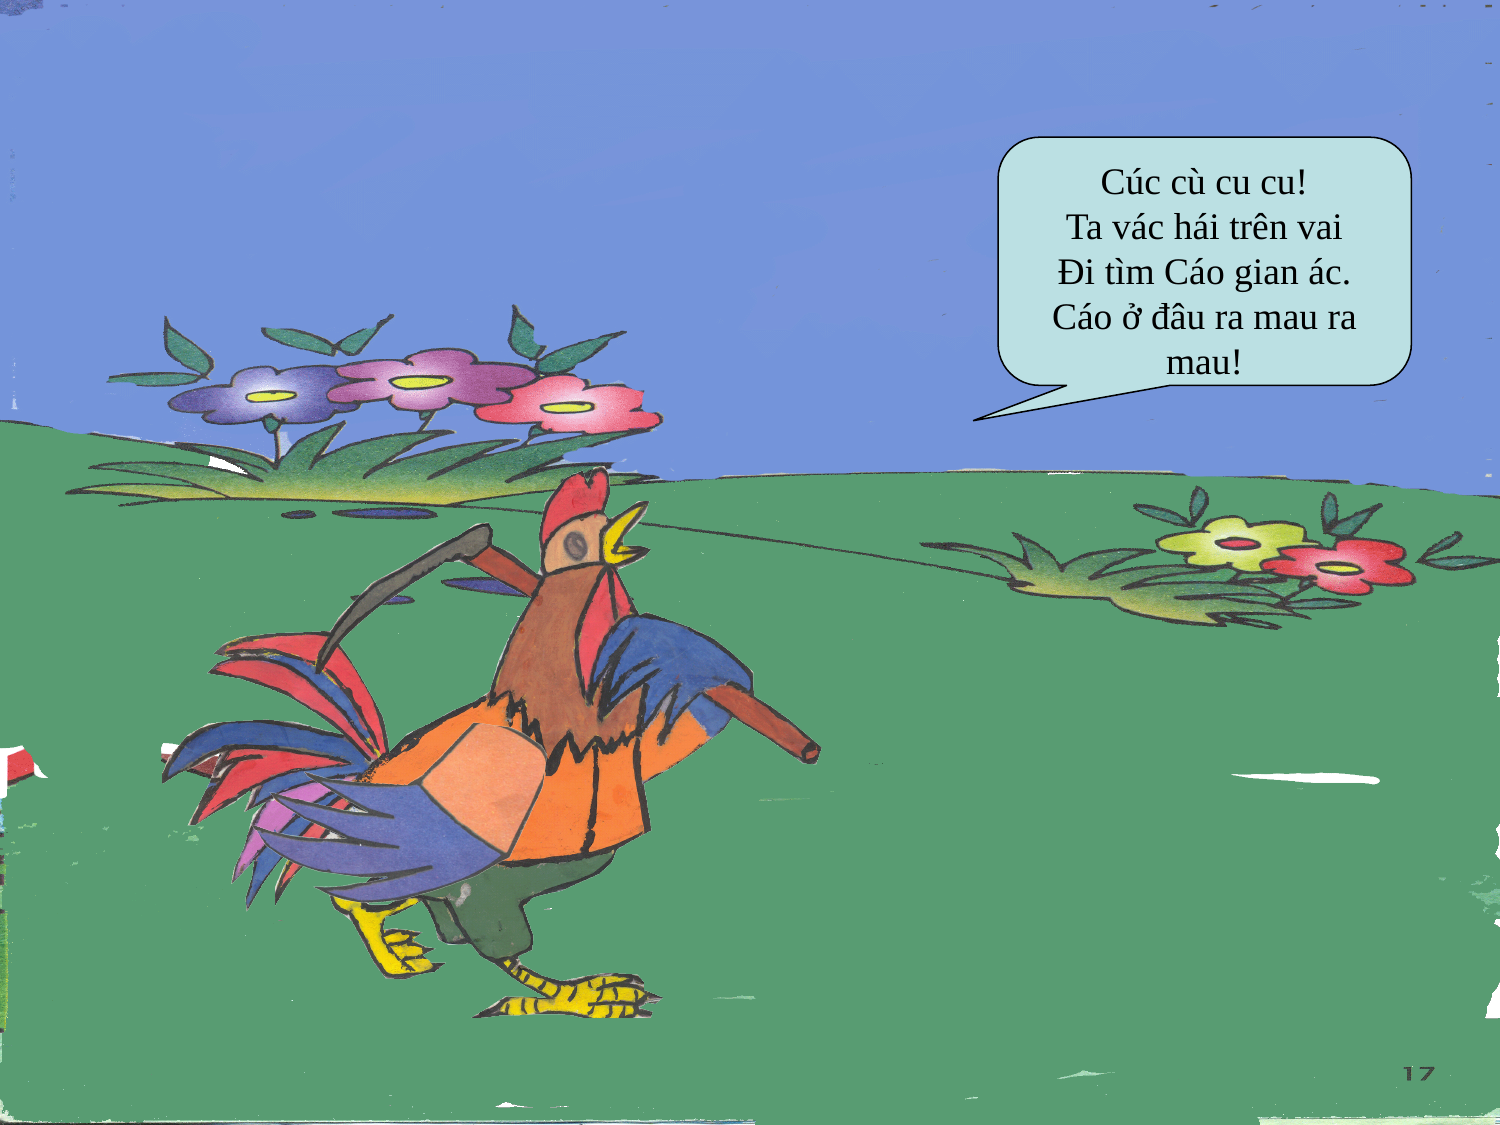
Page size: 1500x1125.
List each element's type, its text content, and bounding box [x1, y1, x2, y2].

picture [0, 0, 1500, 1125]
text_box Cúc cù cu cu! Ta vác hái trên vai Đi tìm Cáo gian ác. Cáo ở đâu ra mau ra mau! [973, 137, 1412, 421]
